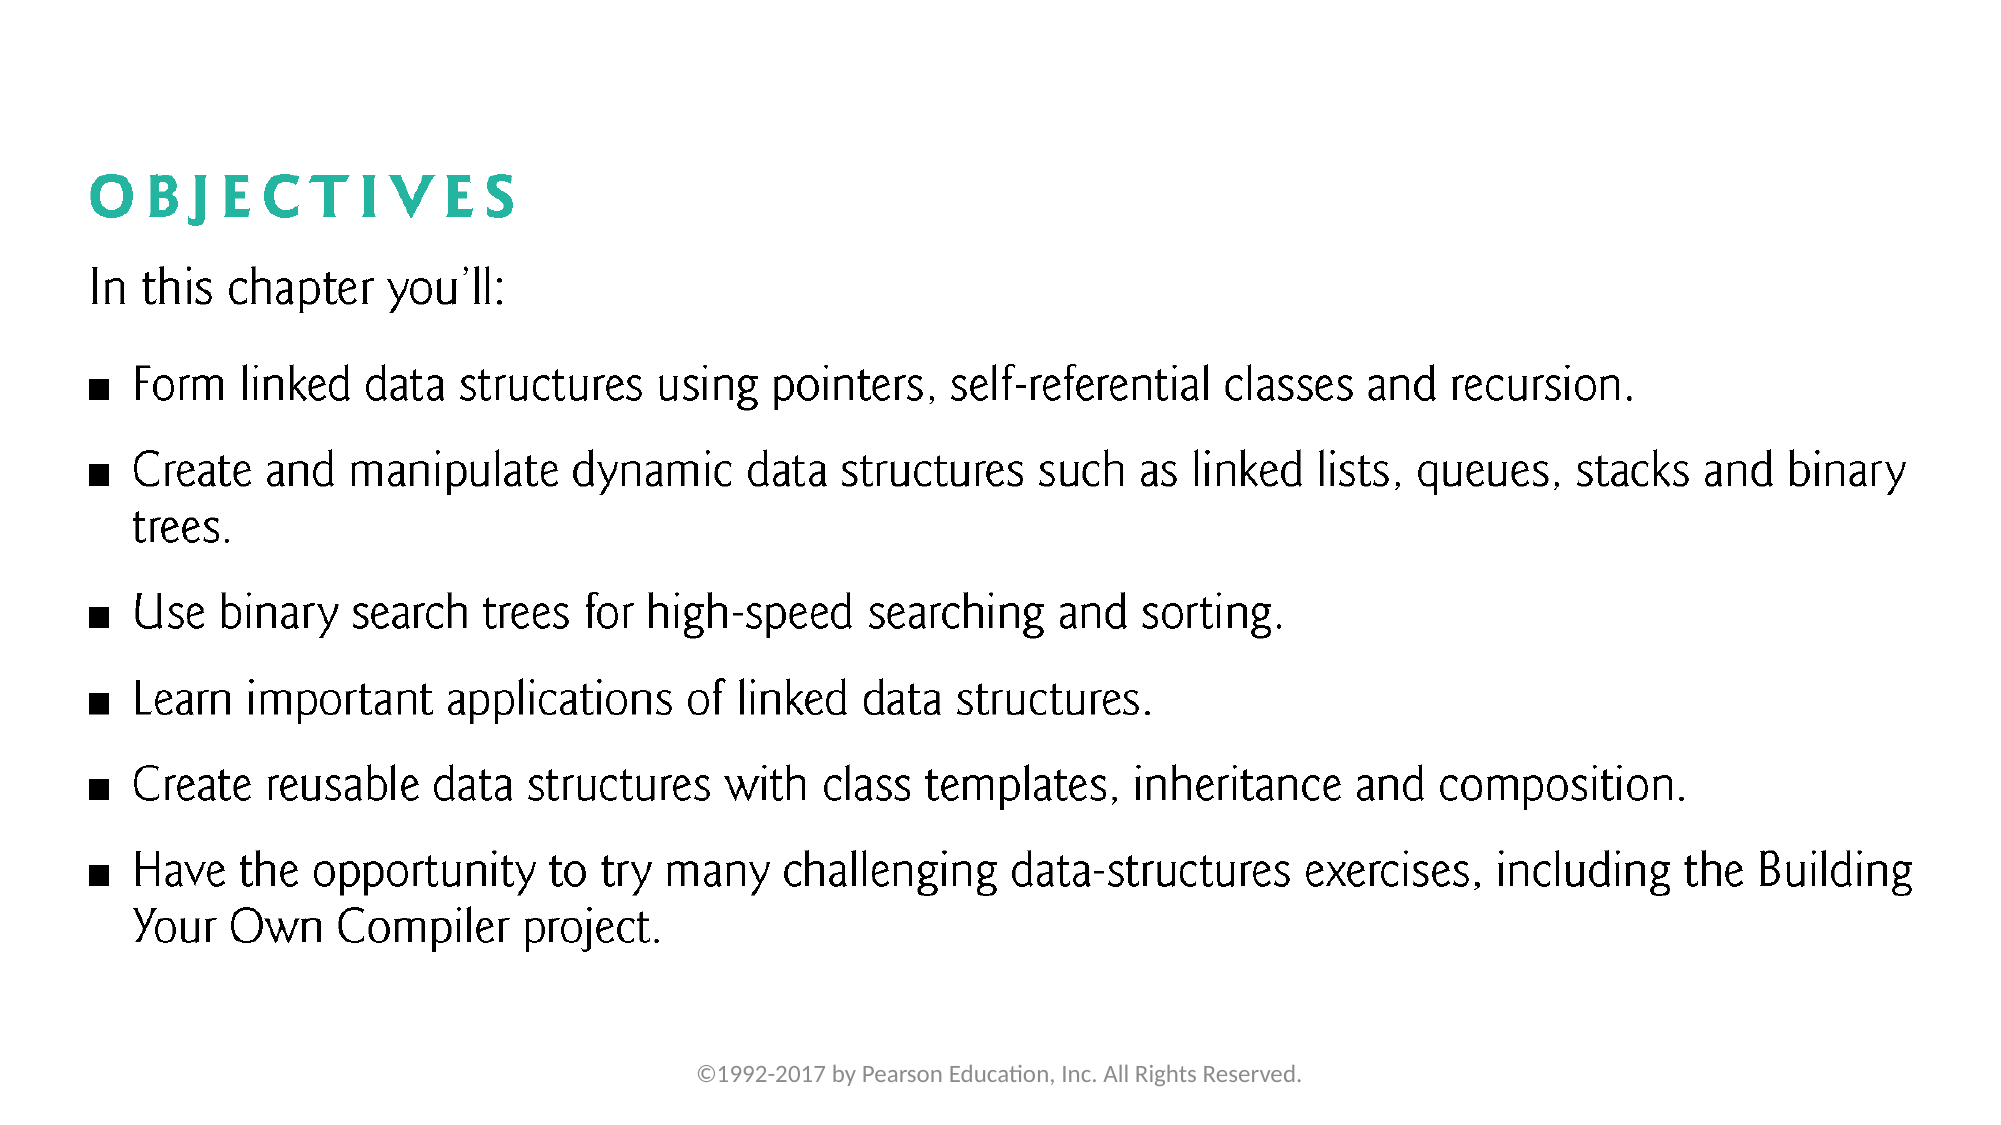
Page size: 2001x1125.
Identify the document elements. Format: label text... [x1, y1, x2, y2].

footer ©1992-2017 by Pearson Education, Inc. All Rights Reserved. [662, 1042, 1338, 1103]
picture [0, 85, 2000, 1040]
